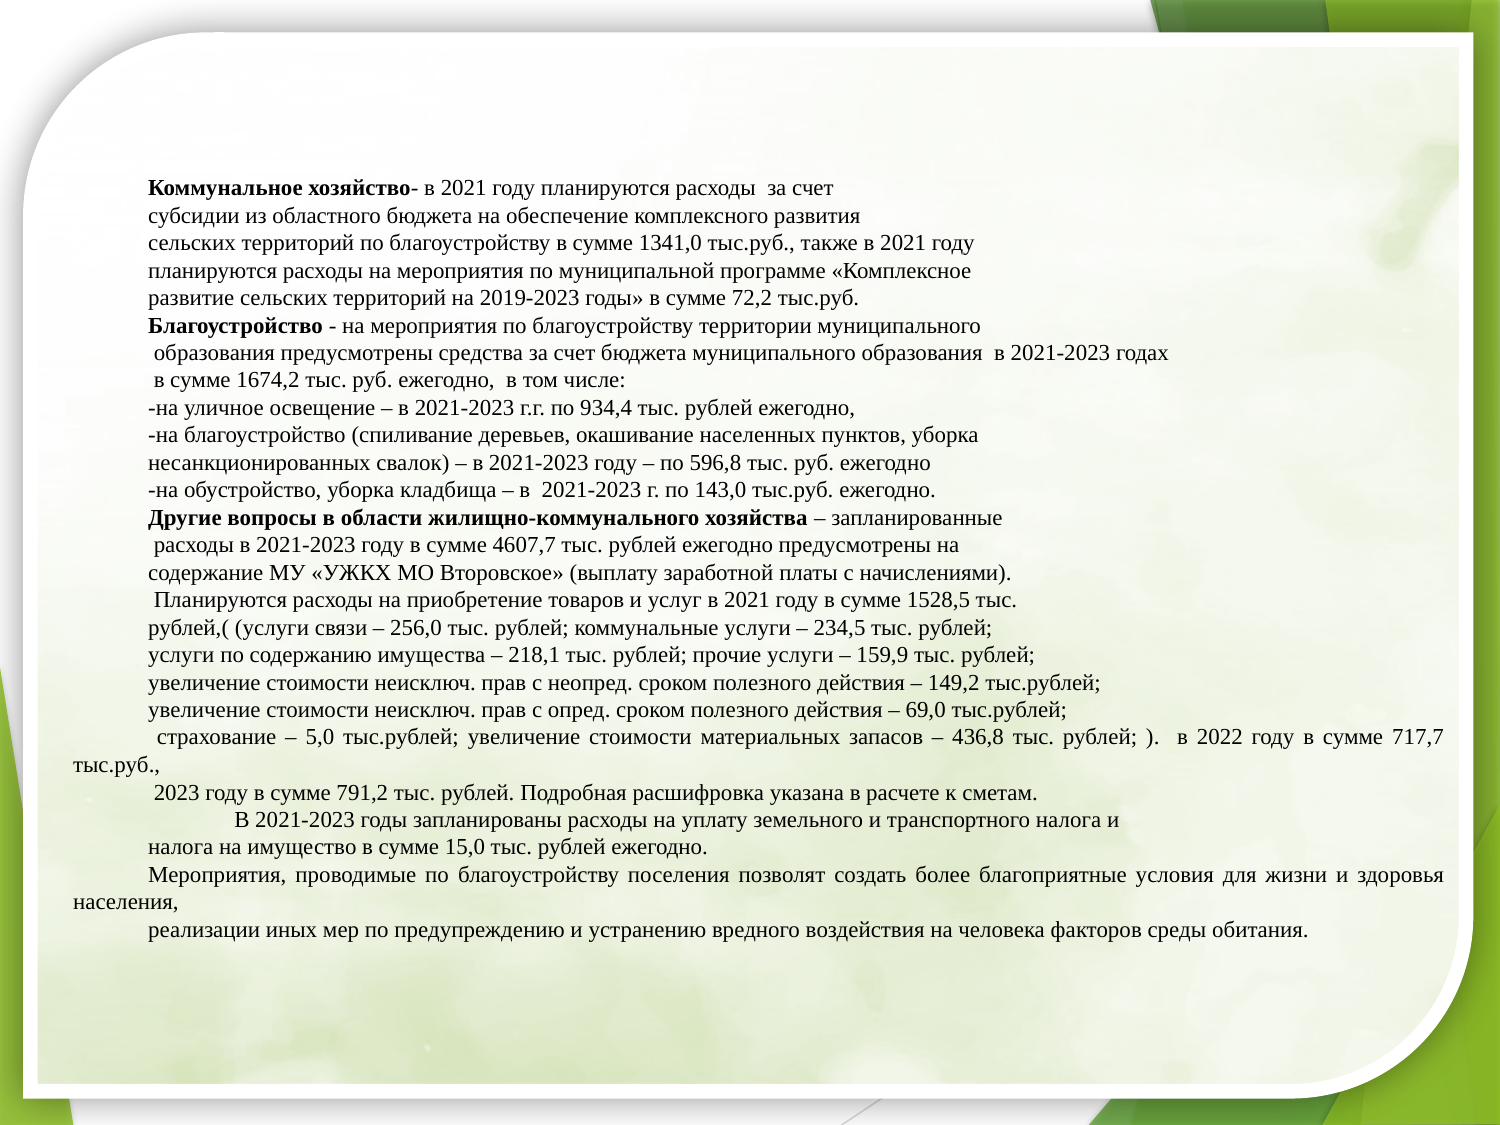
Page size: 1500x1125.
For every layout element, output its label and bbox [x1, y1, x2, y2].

picture [29, 39, 1467, 1092]
